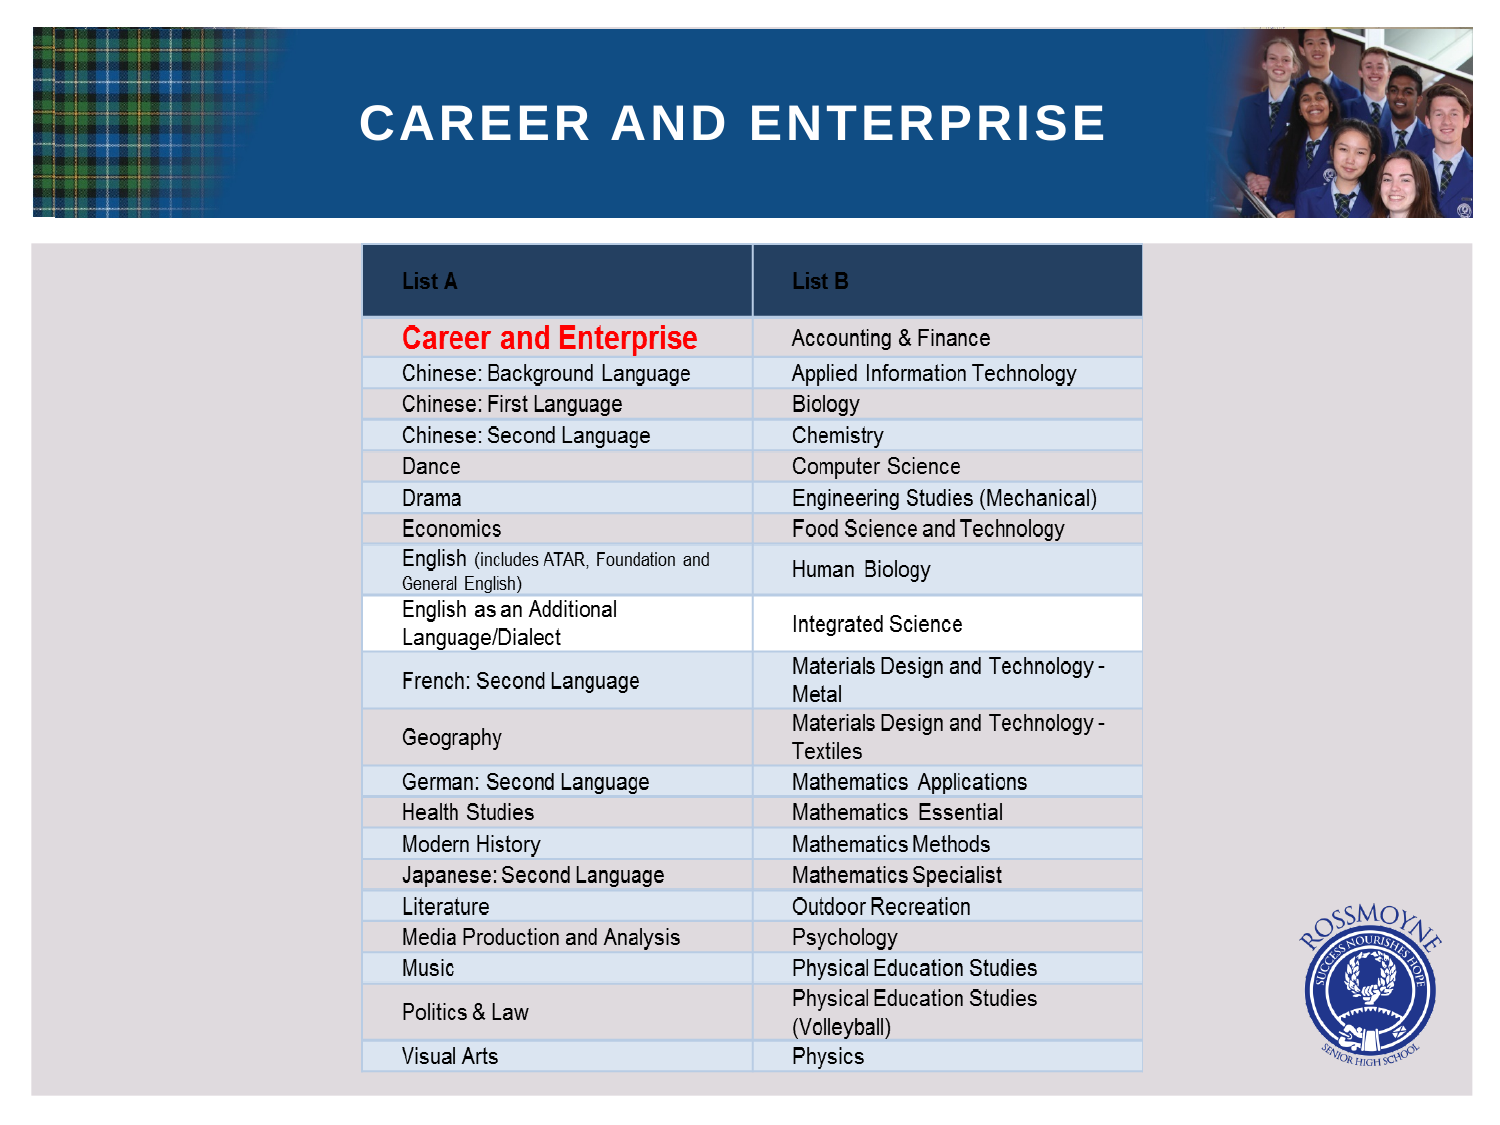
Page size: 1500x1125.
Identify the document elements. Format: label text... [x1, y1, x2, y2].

picture [31, 27, 1473, 218]
picture [1299, 903, 1442, 1066]
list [361, 243, 1143, 1083]
title CAREER and Enterprise [183, 27, 1282, 214]
